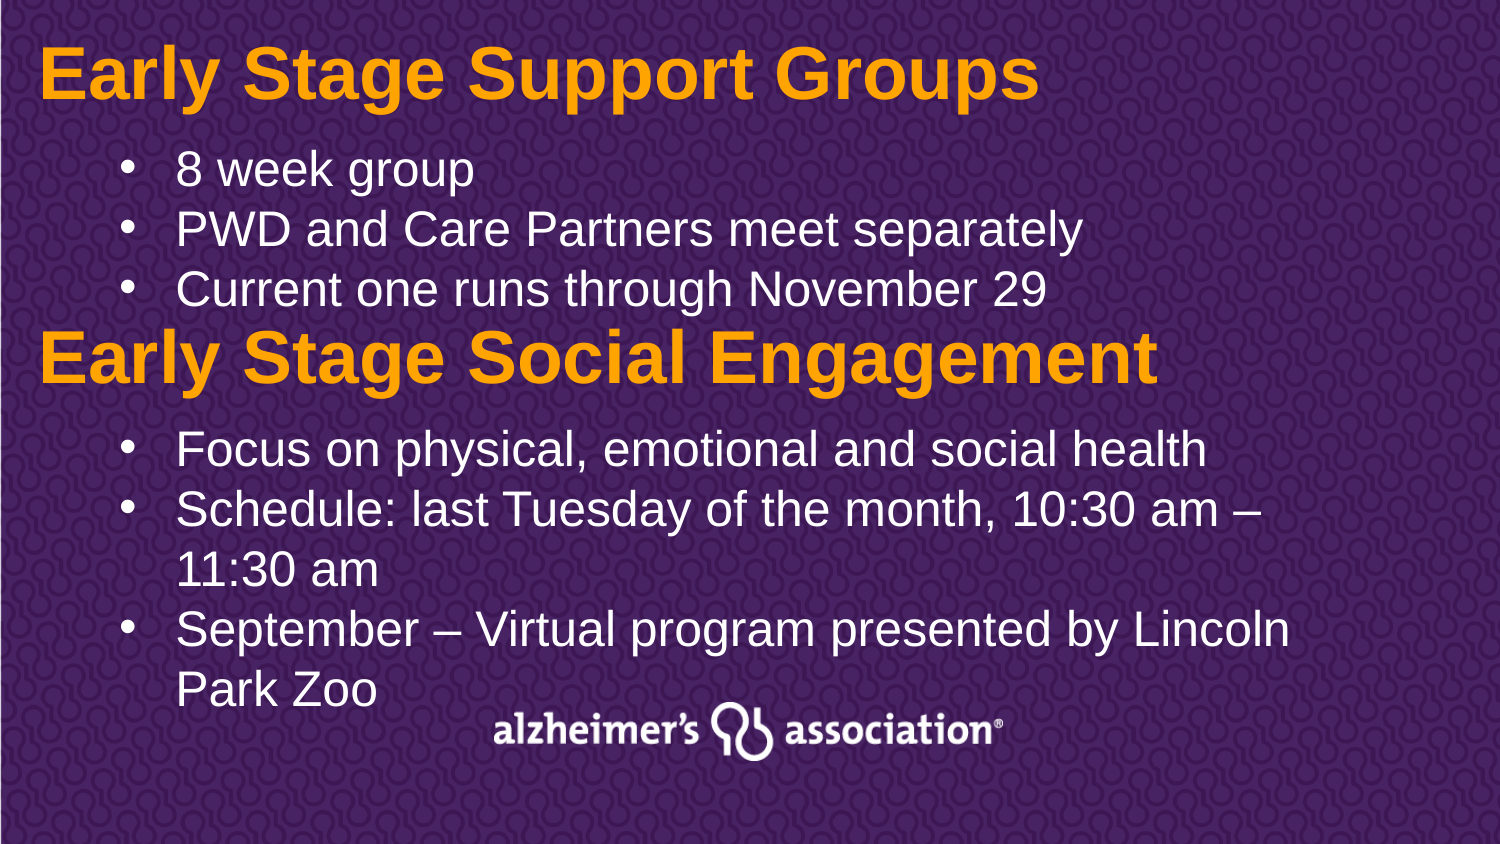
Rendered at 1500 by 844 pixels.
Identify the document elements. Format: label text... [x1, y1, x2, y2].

text_box Early Stage Social Engagement [23, 301, 1374, 404]
text_box Early Stage Support Groups [23, 16, 1374, 120]
text_box 8 week group PWD and Care Partners meet separately Current one runs through November 29 [104, 404, 1374, 408]
text_box Focus on physical, emotional and social health Schedule: last Tuesday of the month, 10:30 am – 11:30 am September – Virtual program presented by Lincoln Park Zoo [104, 408, 1374, 737]
text_box 8 week group PWD and Care Partners meet separately Current one runs through November 29 [104, 129, 1374, 301]
picture [0, 0, 1500, 844]
text_box 8 week group PWD and Care Partners meet separately Current one runs through November 29 [104, 737, 1374, 742]
